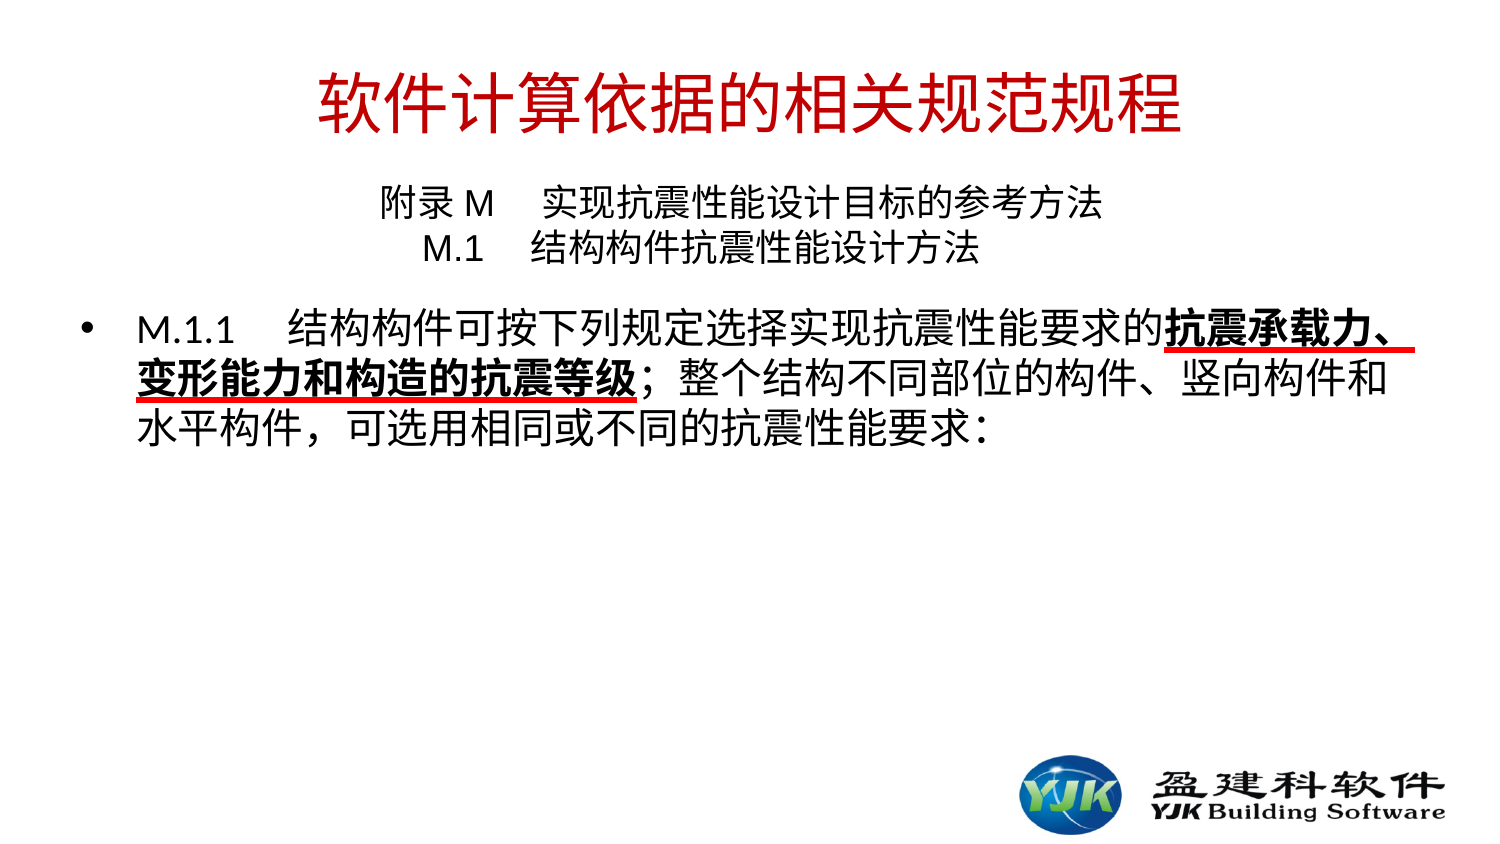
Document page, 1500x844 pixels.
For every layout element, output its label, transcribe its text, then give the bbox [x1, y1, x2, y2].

text_box 附录M 实现抗震性能设计目标的参考方法 M.1 结构构件抗震性能设计方法 [365, 171, 1143, 276]
list M.1.1 结构构件可按下列规定选择实现抗震性能要求的抗震承载力、变形能力和构造的抗震等级；整个结构不同部位的构件、竖向构件和水平构件，可选用相同或不同的抗震性能要求： [64, 294, 1438, 844]
picture [1438, 755, 1445, 835]
title 软件计算依据的相关规范规程 [74, 31, 1426, 173]
